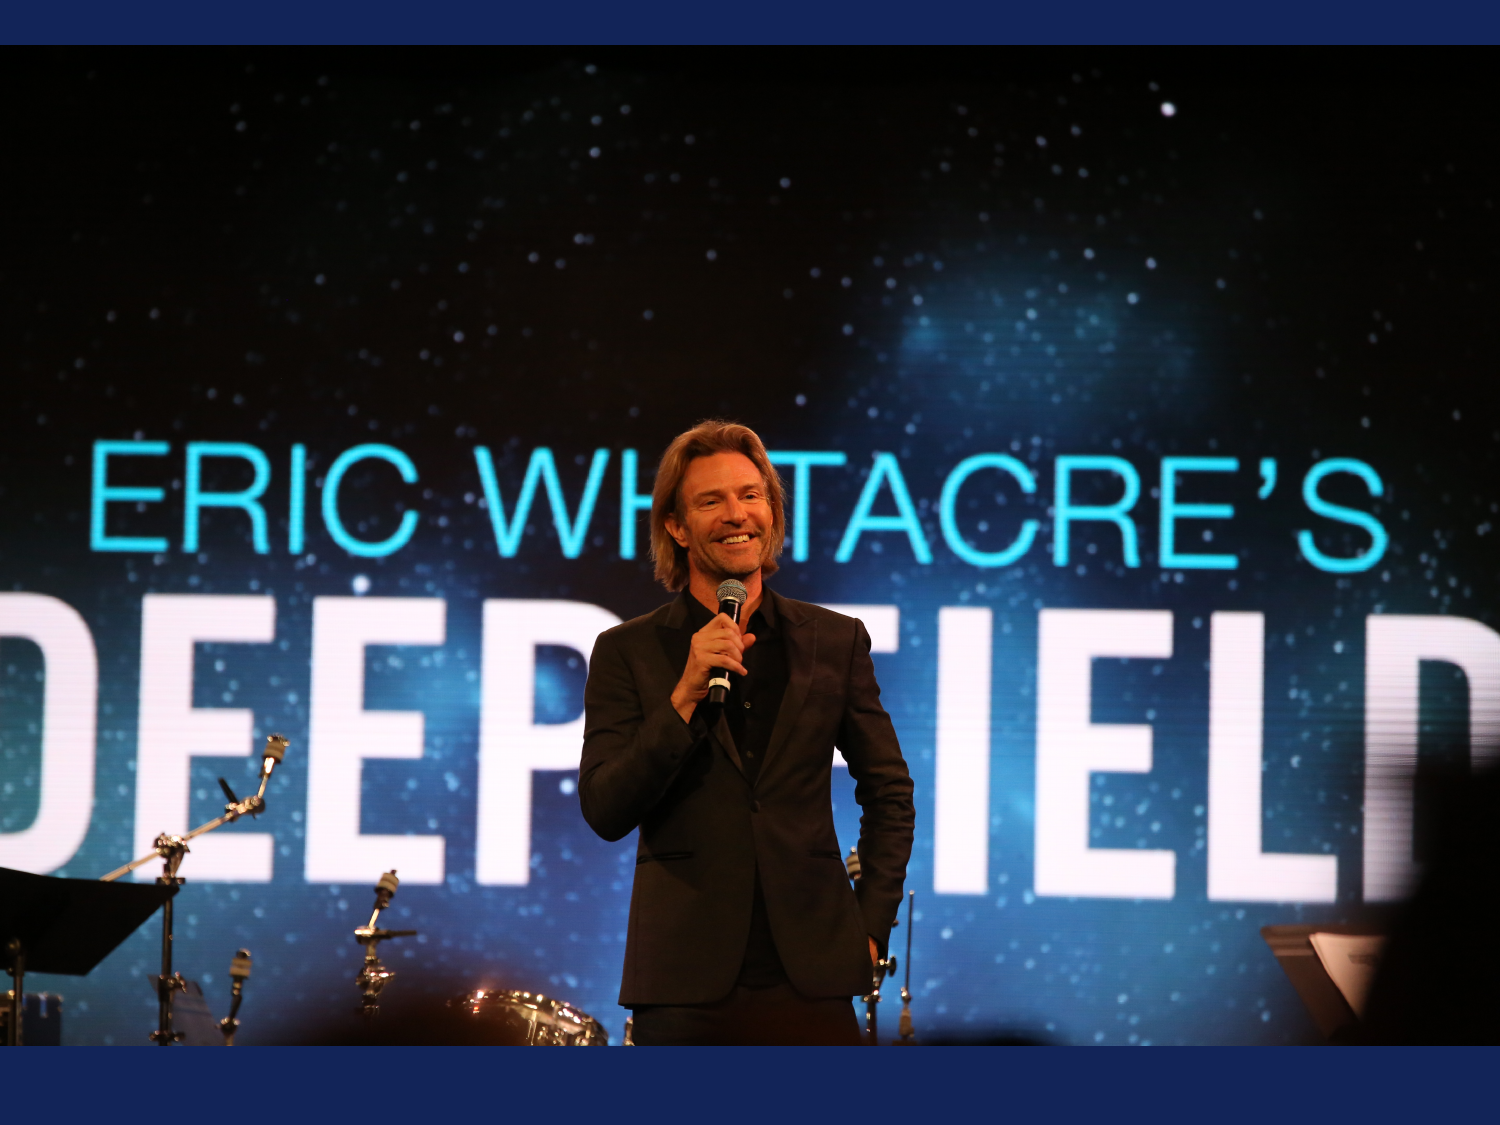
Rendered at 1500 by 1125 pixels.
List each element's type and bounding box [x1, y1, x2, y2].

picture [0, 45, 1500, 1046]
